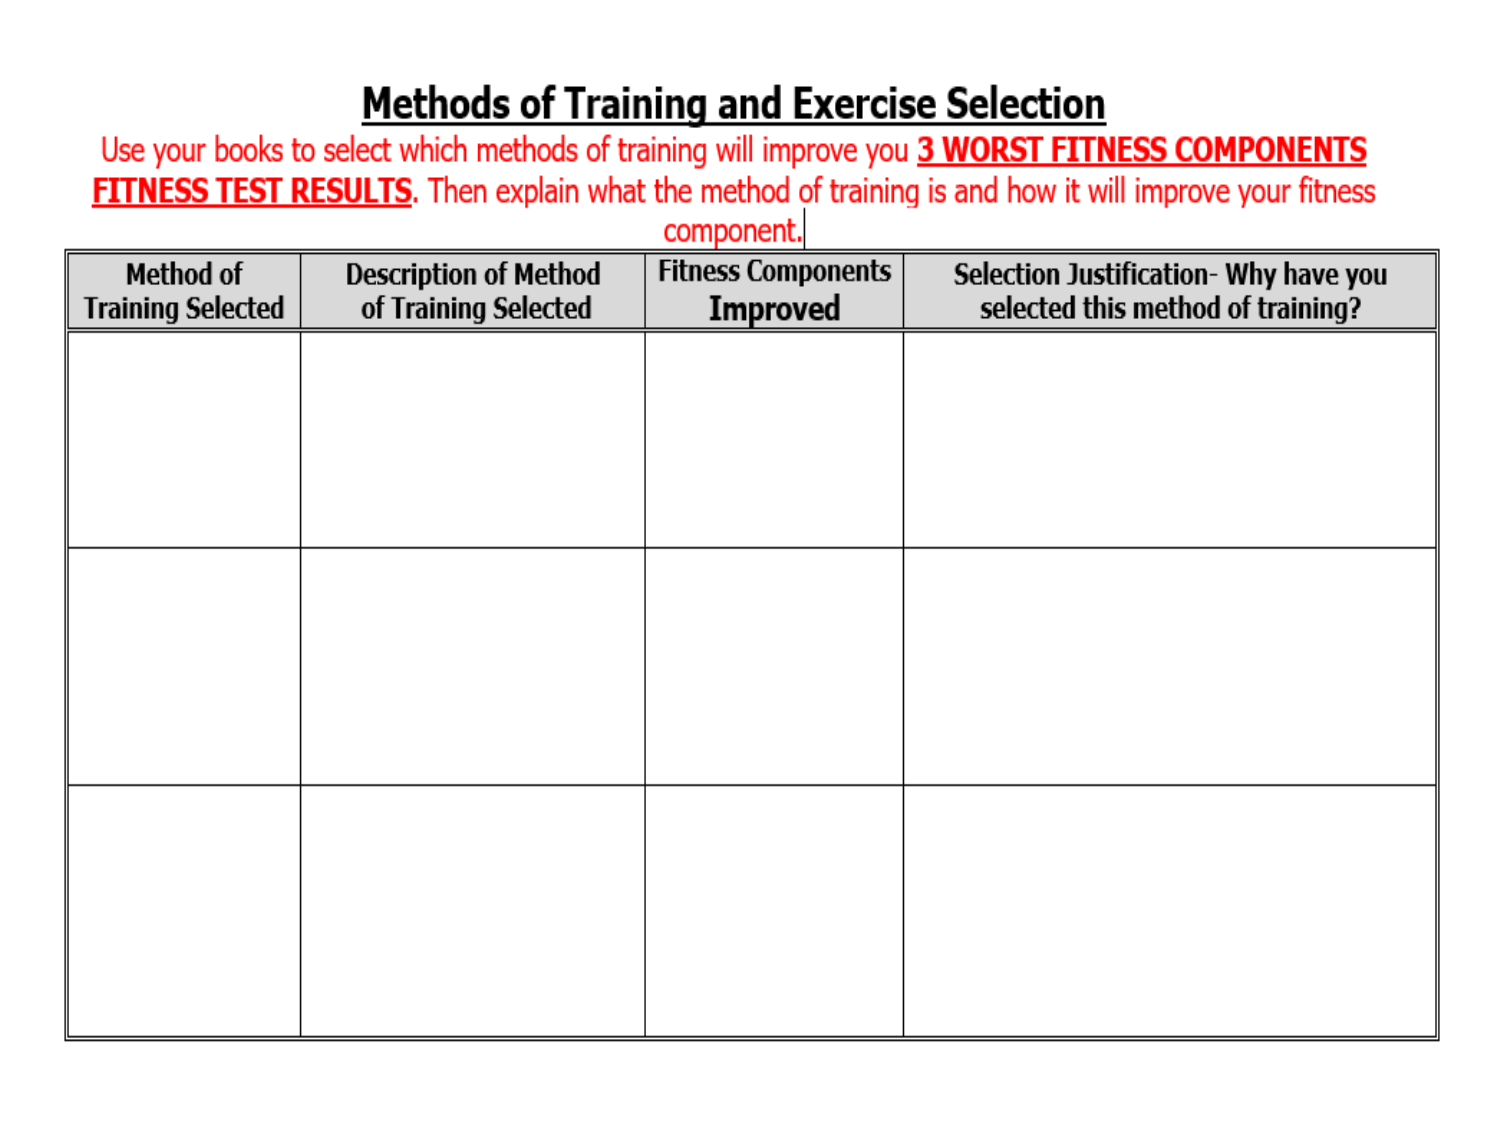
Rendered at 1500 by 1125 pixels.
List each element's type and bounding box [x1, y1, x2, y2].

picture [47, 59, 1453, 1065]
